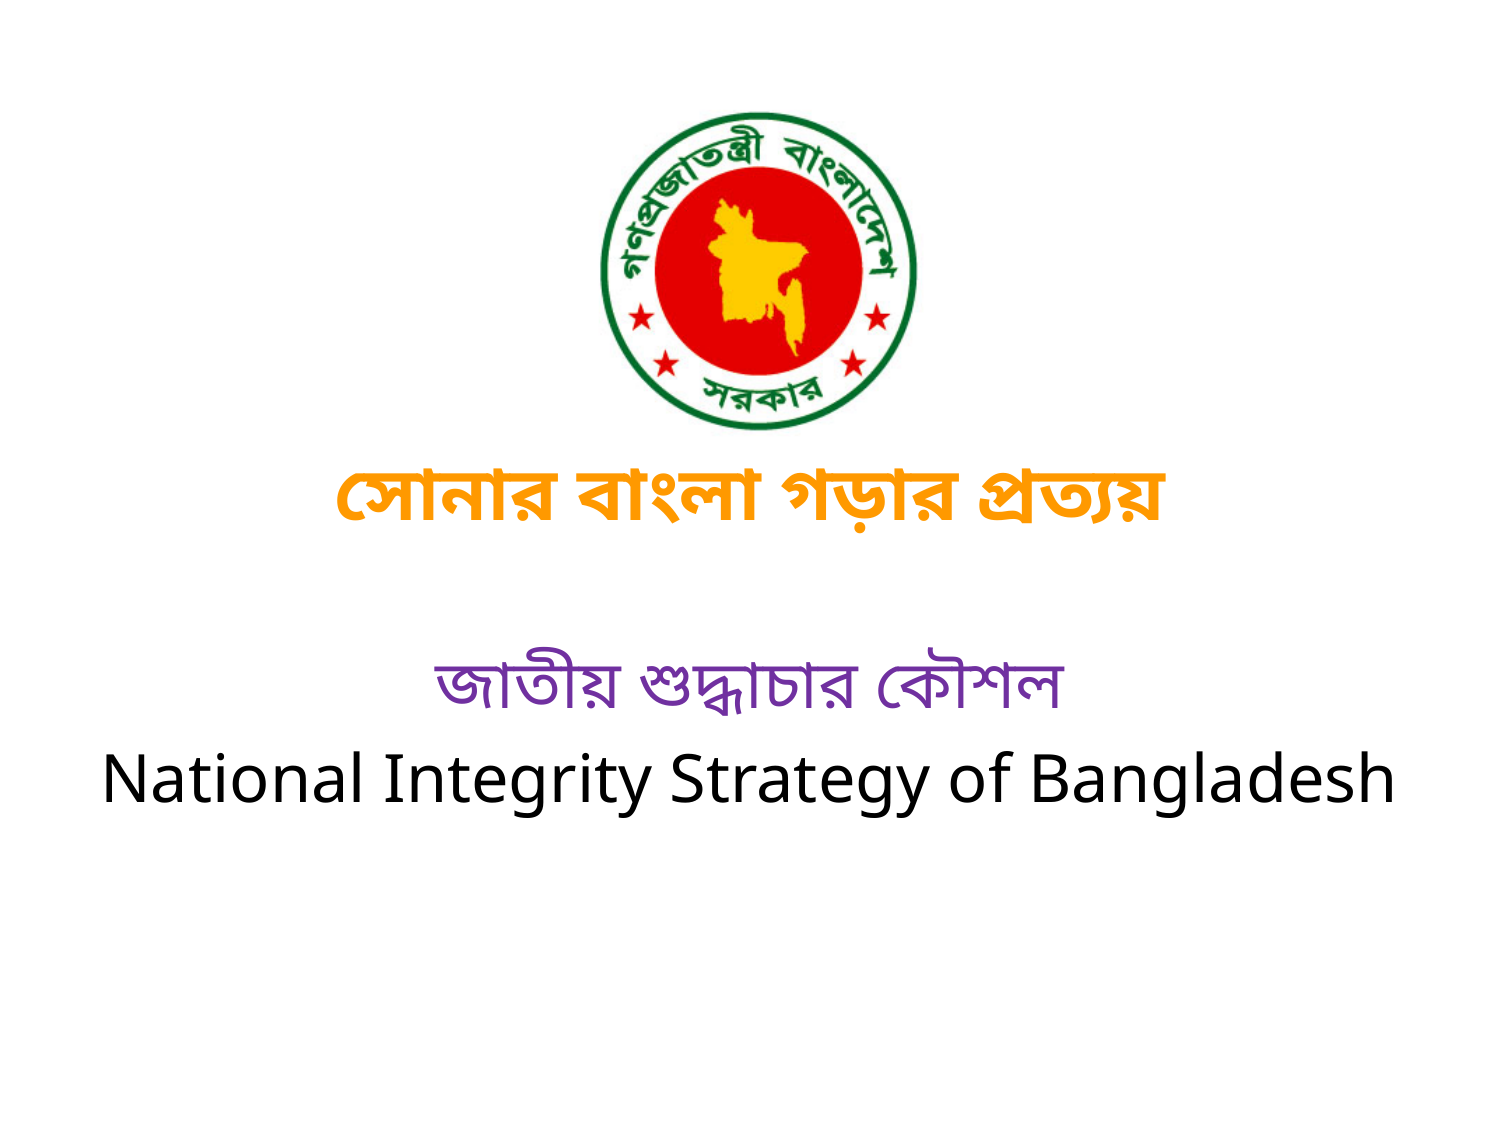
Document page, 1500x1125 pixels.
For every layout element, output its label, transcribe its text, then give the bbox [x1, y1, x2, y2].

list সোনার বাংলা গড়ার প্রত্যয় জাতীয় শুদ্ধাচার কৌশল National Integrity Strategy of Bangladesh [75, 62, 1425, 1005]
picture [532, 99, 975, 446]
